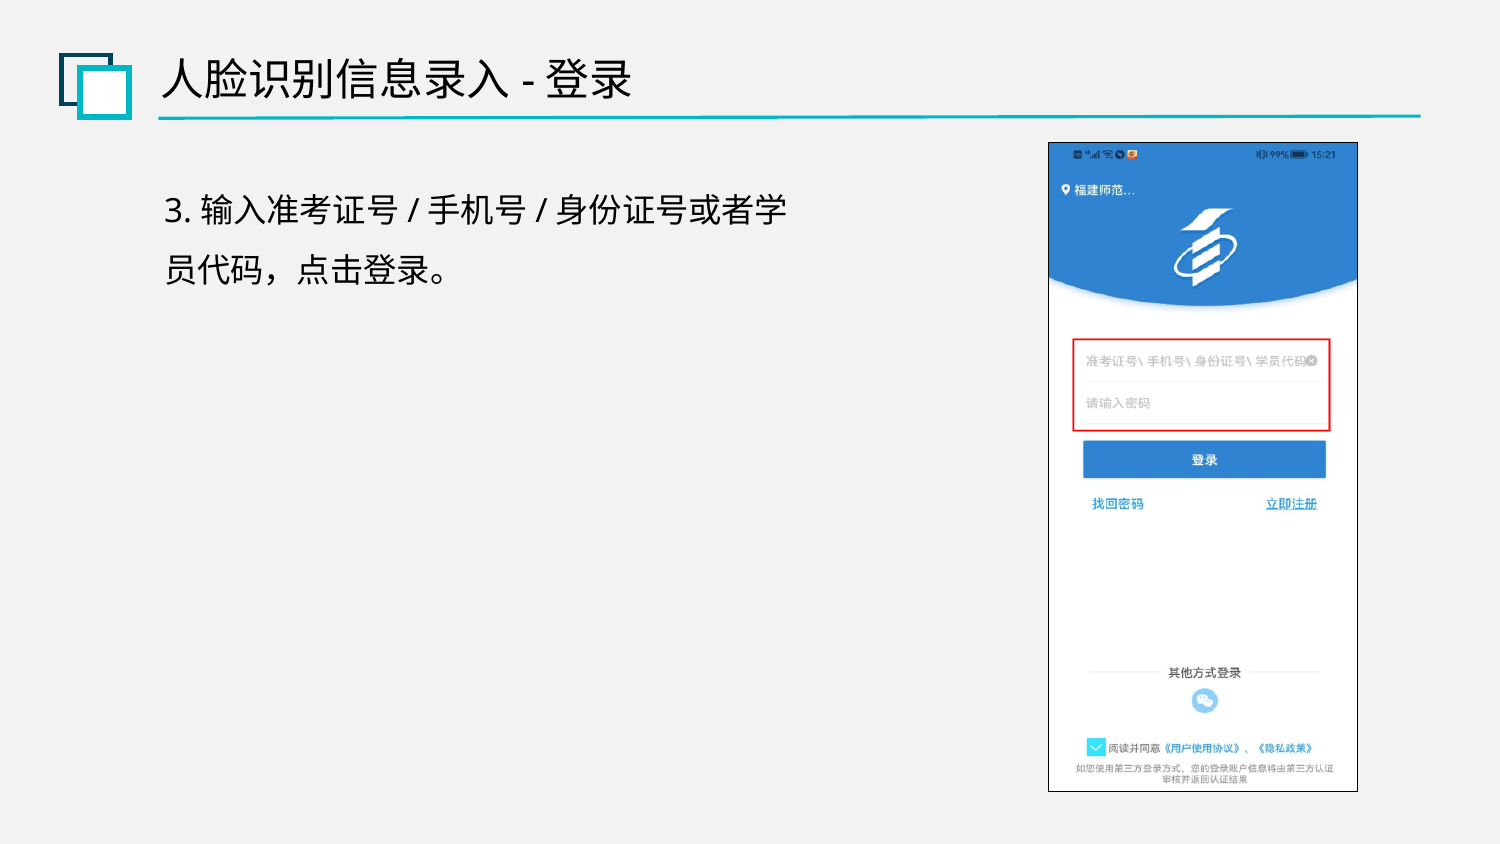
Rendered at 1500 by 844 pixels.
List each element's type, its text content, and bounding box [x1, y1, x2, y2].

text_box 3.输入准考证号/手机号/身份证号或者学员代码，点击登录。 [149, 162, 817, 297]
text_box 人脸识别信息录入-登录 [149, 45, 1421, 110]
picture [1048, 142, 1359, 793]
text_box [61, 54, 130, 118]
